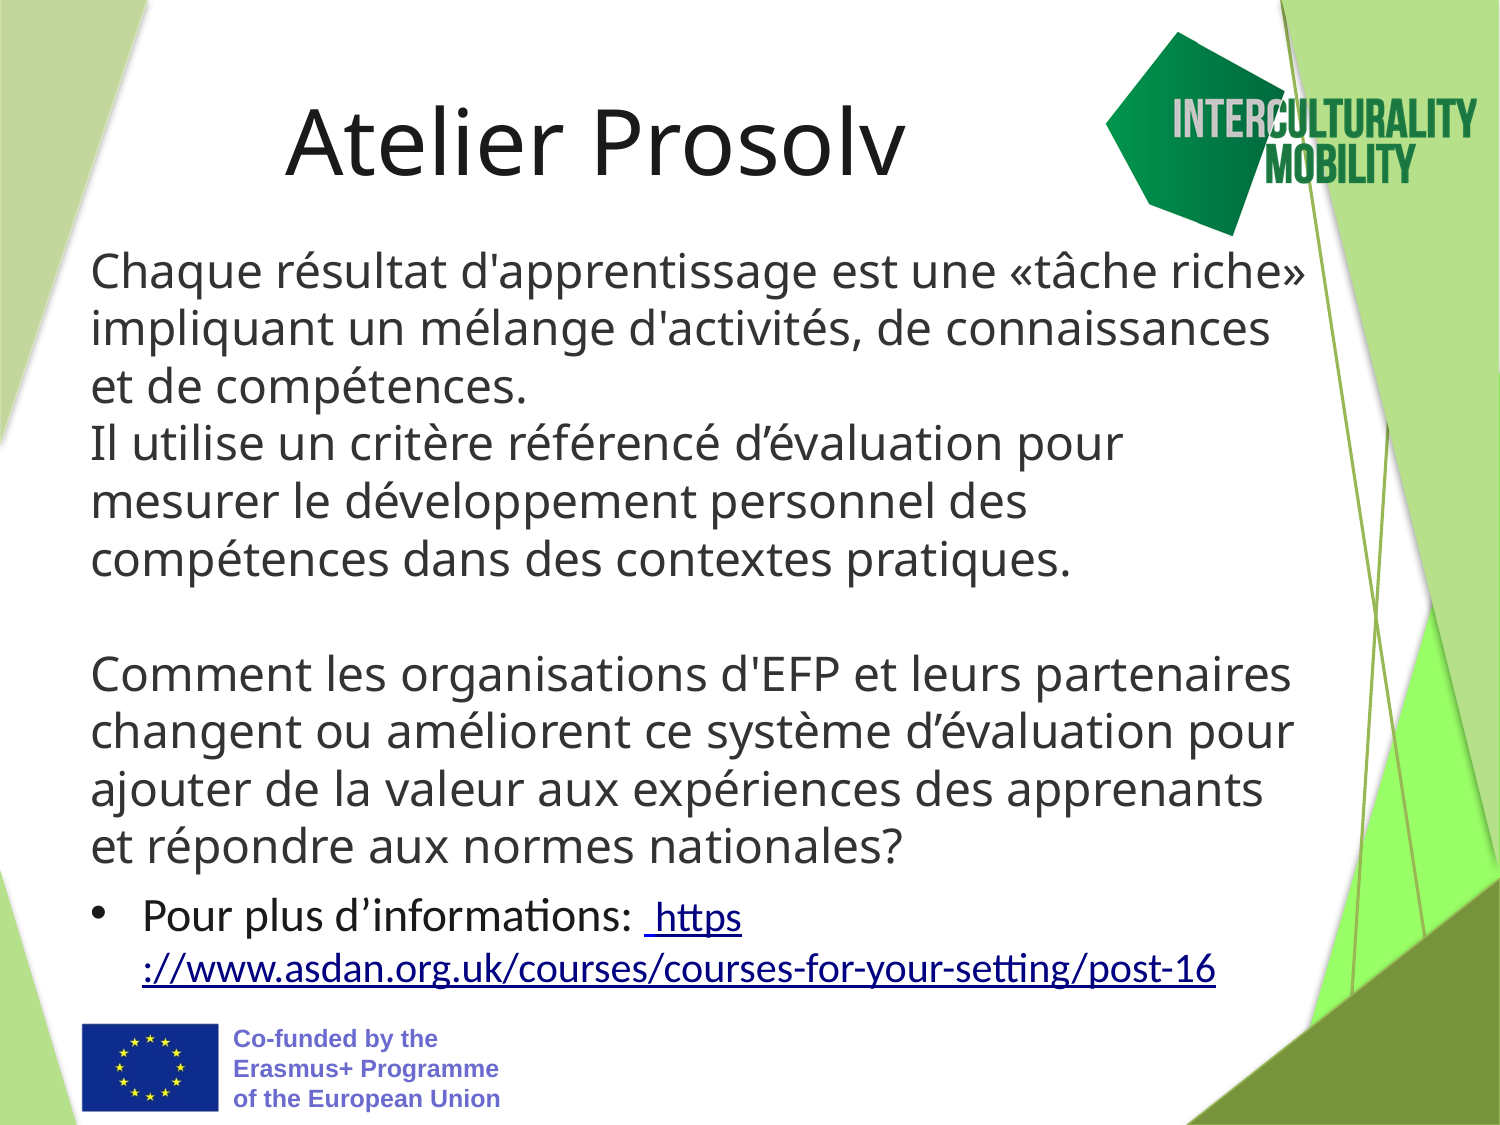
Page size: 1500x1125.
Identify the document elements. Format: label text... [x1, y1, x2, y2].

picture [238, 1032, 243, 1044]
list Chaque résultat d'apprentissage est une «tâche riche» impliquant un mélange d'activités, de connaissances et de compétences. Il utilise un critère référencé d’évaluation pour mesurer le développement personnel des compétences dans des contextes pratiques. Comment les organisations d'EFP et leurs partenaires changent ou améliorent ce système d’évaluation pour ajouter de la valeur aux expériences des apprenants et répondre aux normes nationales? Pour plus d’informations: https://www.asdan.org.uk/courses/courses-for-your-setting/post-16 [75, 232, 1329, 1005]
picture [1104, 30, 1477, 237]
picture [238, 1096, 243, 1105]
title Atelier Prosolv [110, 45, 1081, 232]
picture [53, 999, 243, 1125]
